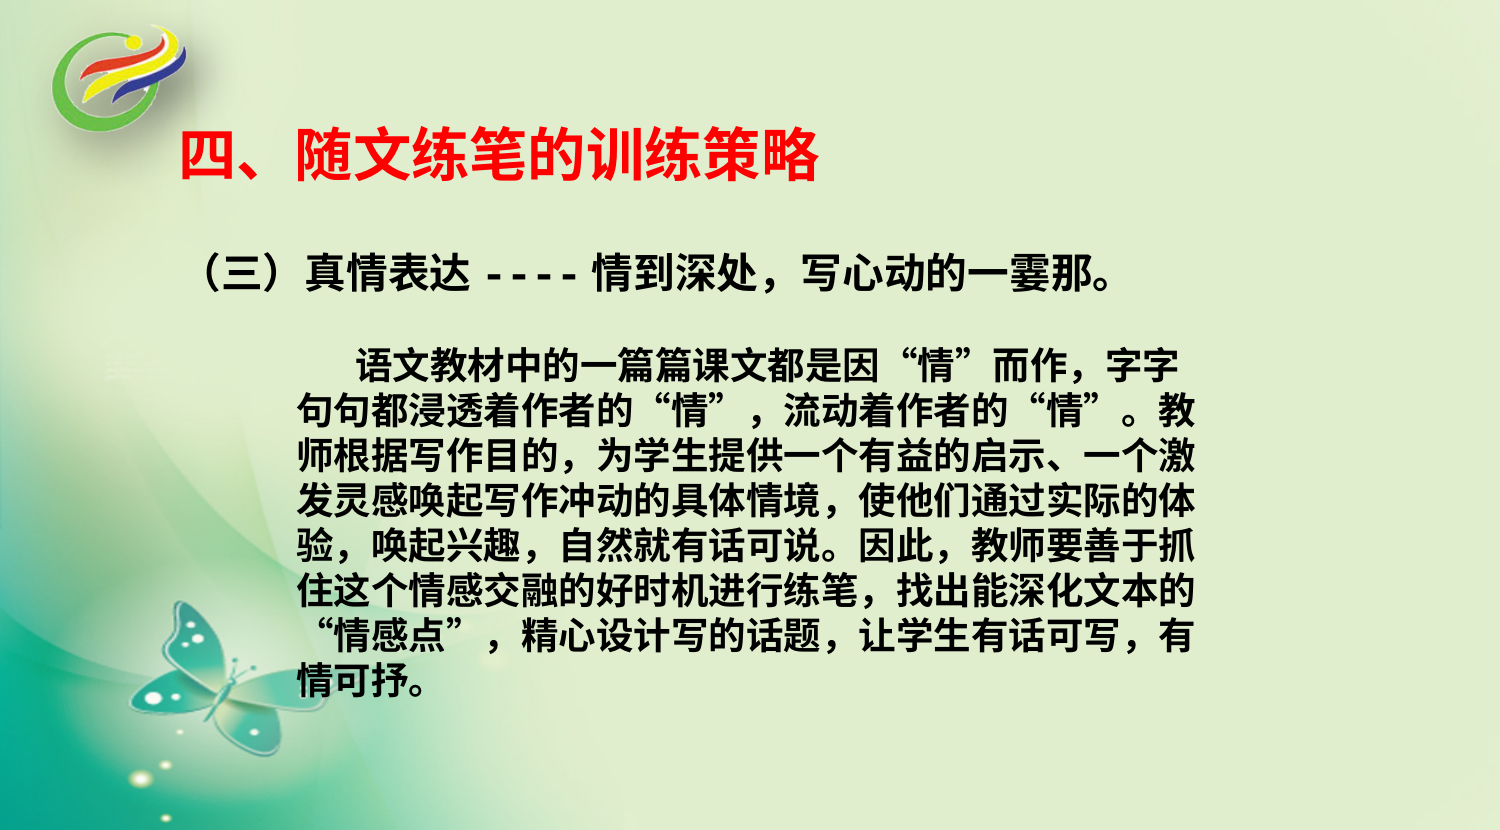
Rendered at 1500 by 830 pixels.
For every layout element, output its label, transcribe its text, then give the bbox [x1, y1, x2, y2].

text_box 四、随文练笔的训练策略 [163, 110, 1500, 195]
text_box 语文教材中的一篇篇课文都是因“情”而作，字字句句都浸透着作者的“情”，流动着作者的“情”。教师根据写作目的，为学生提供一个有益的启示、一个激发灵感唤起写作冲动的具体情境，使他们通过实际的体验，唤起兴趣，自然就有话可说。因此，教师要善于抓住这个情感交融的好时机进行练笔，找出能深化文本的“情感点”，精心设计写的话题，让学生有话可写，有情可抒。 [281, 334, 1231, 710]
picture [0, 0, 1500, 830]
text_box （三）真情表达----情到深处，写心动的一霎那。 [164, 239, 1150, 305]
